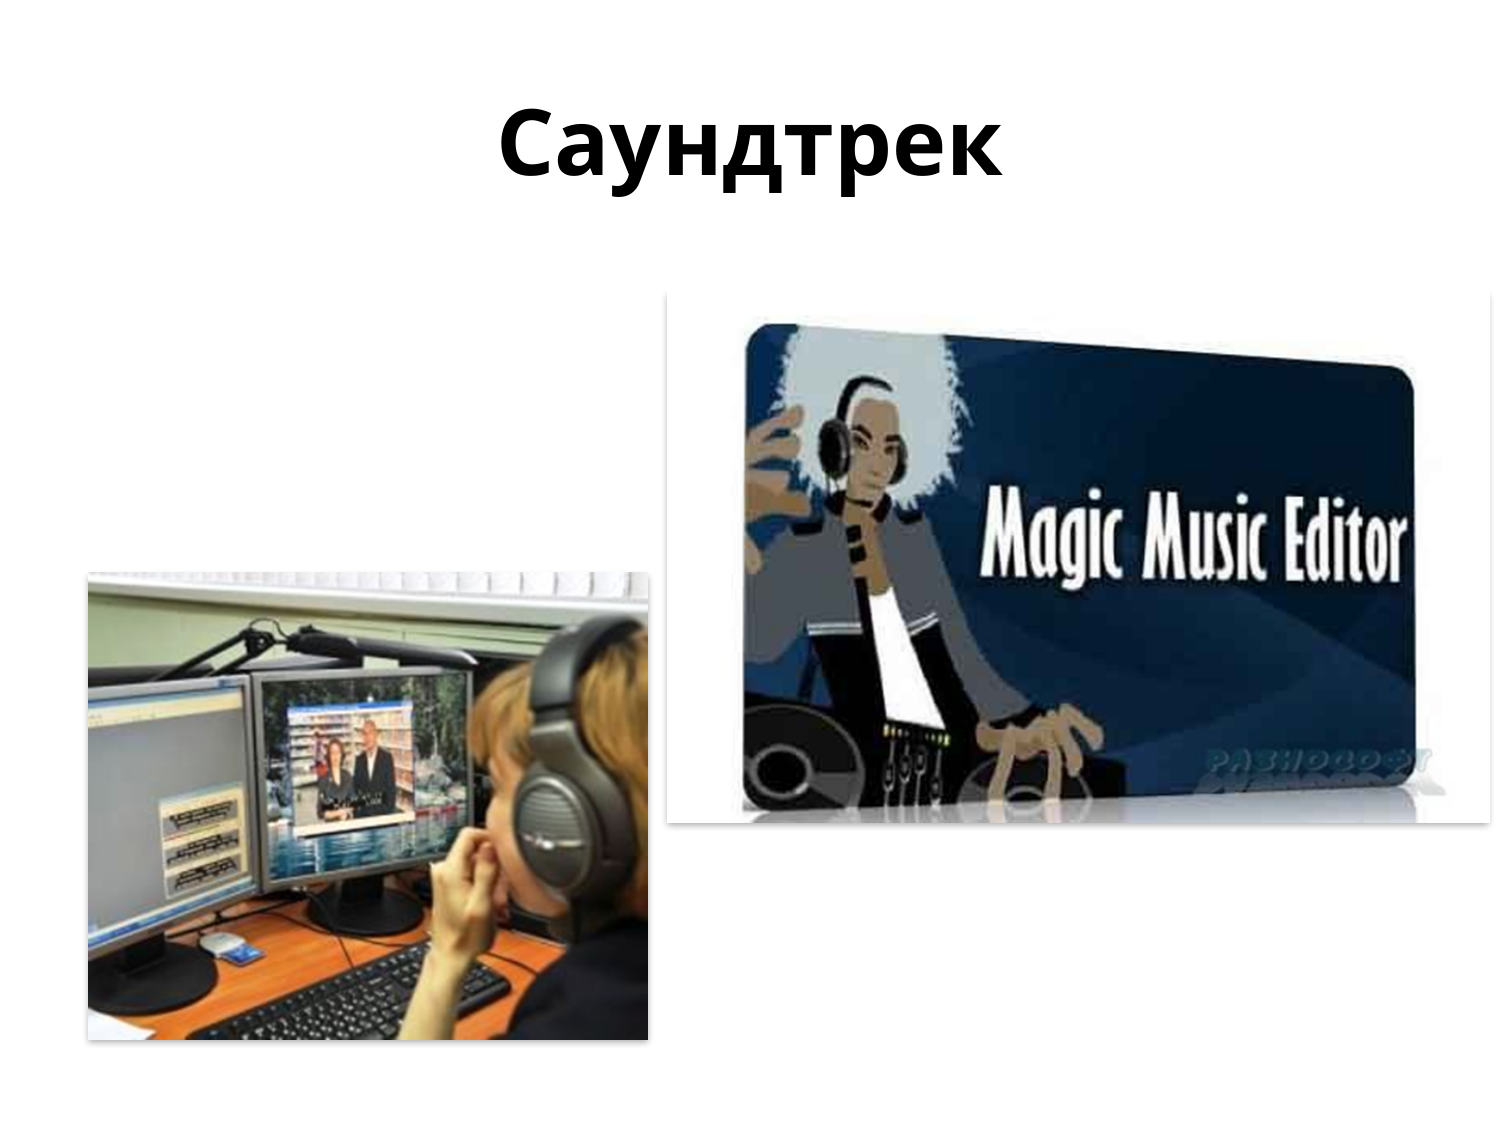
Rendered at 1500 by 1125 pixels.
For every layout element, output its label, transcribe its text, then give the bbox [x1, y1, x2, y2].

picture [666, 290, 1490, 823]
title Саундтрек [75, 45, 1425, 233]
picture [88, 572, 649, 1040]
